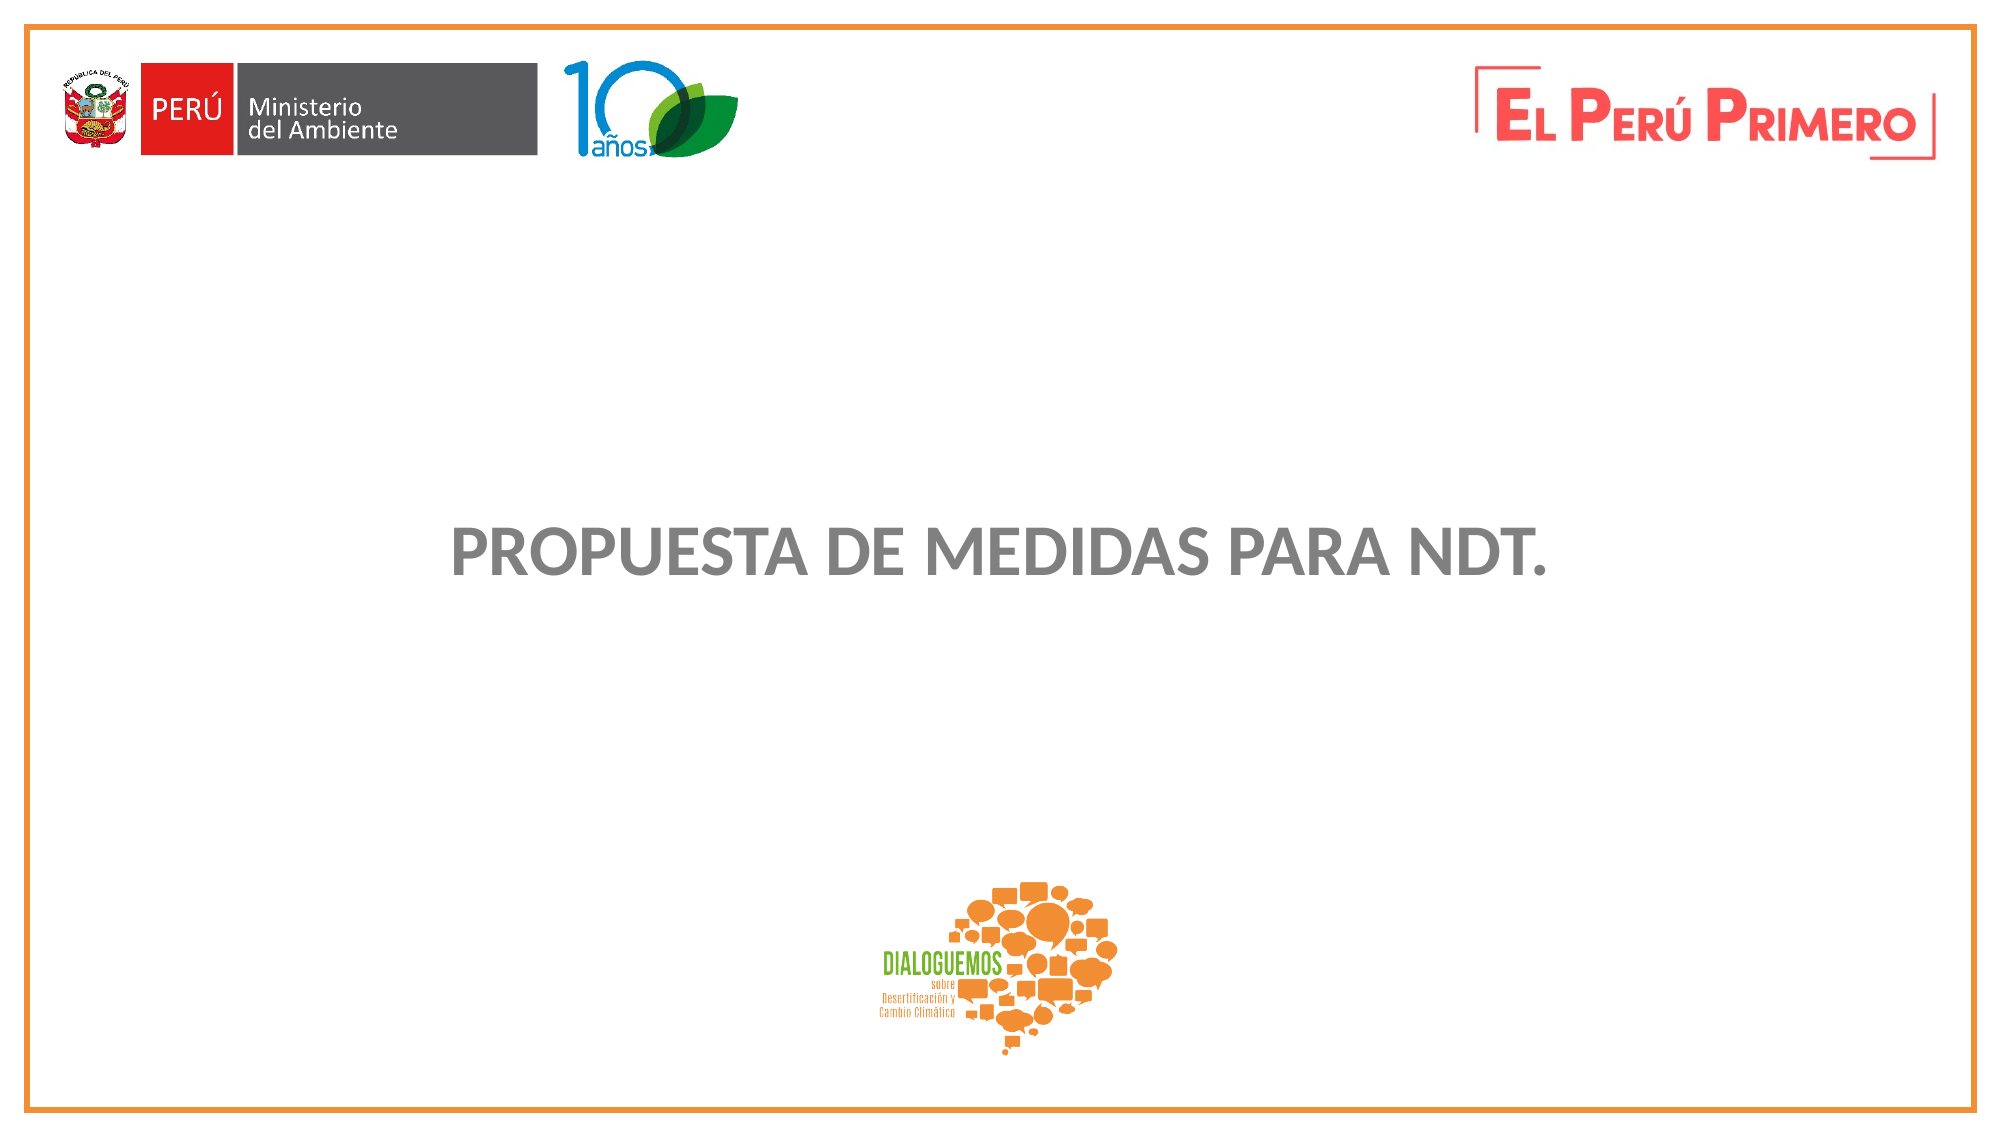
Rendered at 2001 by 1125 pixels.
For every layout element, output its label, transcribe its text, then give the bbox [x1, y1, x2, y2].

picture [44, 41, 738, 180]
picture [874, 843, 1126, 1094]
text_box PROPUESTA DE MEDIDAS PARA NDT. [0, 495, 2000, 598]
picture [1470, 59, 1940, 166]
text_box [26, 598, 1975, 1111]
text_box [26, 26, 1975, 495]
